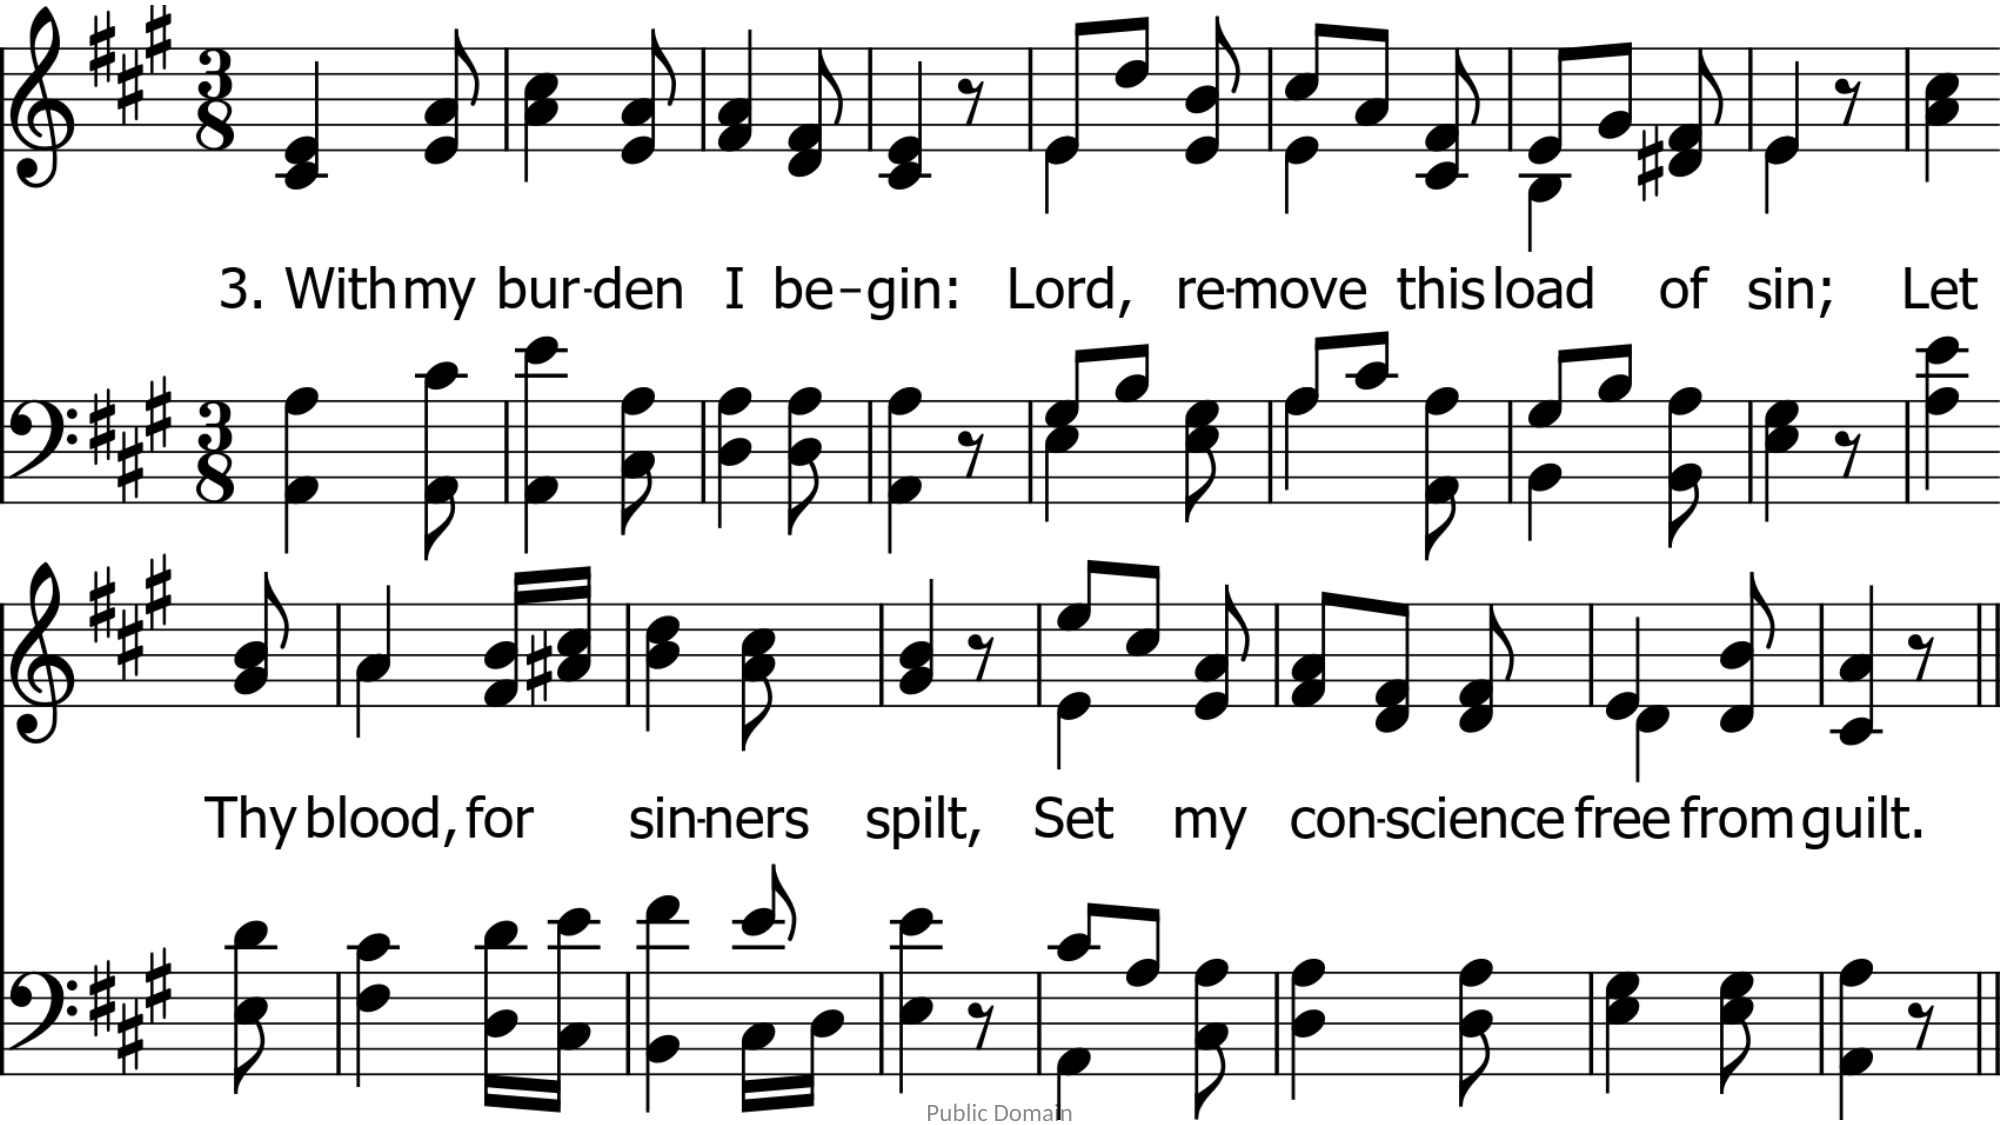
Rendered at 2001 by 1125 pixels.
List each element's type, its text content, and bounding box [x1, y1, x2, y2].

picture [0, 5, 2000, 1120]
footer Public Domain [662, 1120, 1338, 1125]
